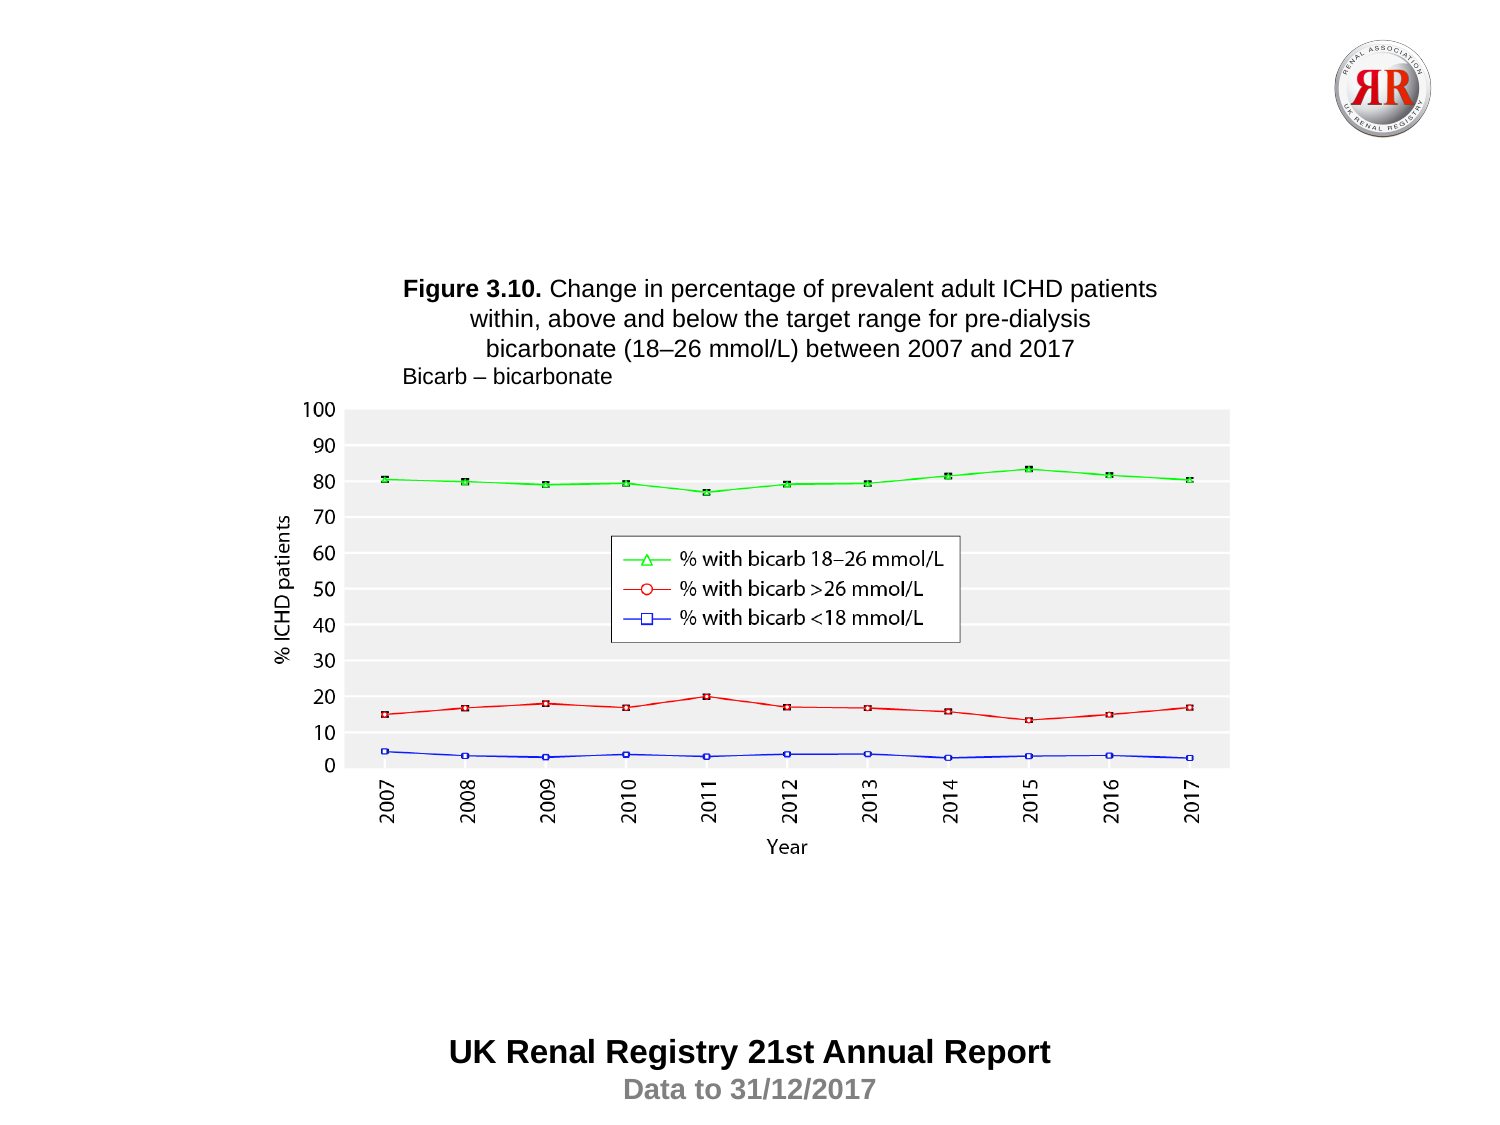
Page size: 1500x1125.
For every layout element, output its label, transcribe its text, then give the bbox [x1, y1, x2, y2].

text_box UK Renal Registry 21st Annual Report Data to 31/12/2017 [433, 1023, 1067, 1113]
picture [1328, 30, 1440, 150]
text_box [270, 264, 1230, 861]
